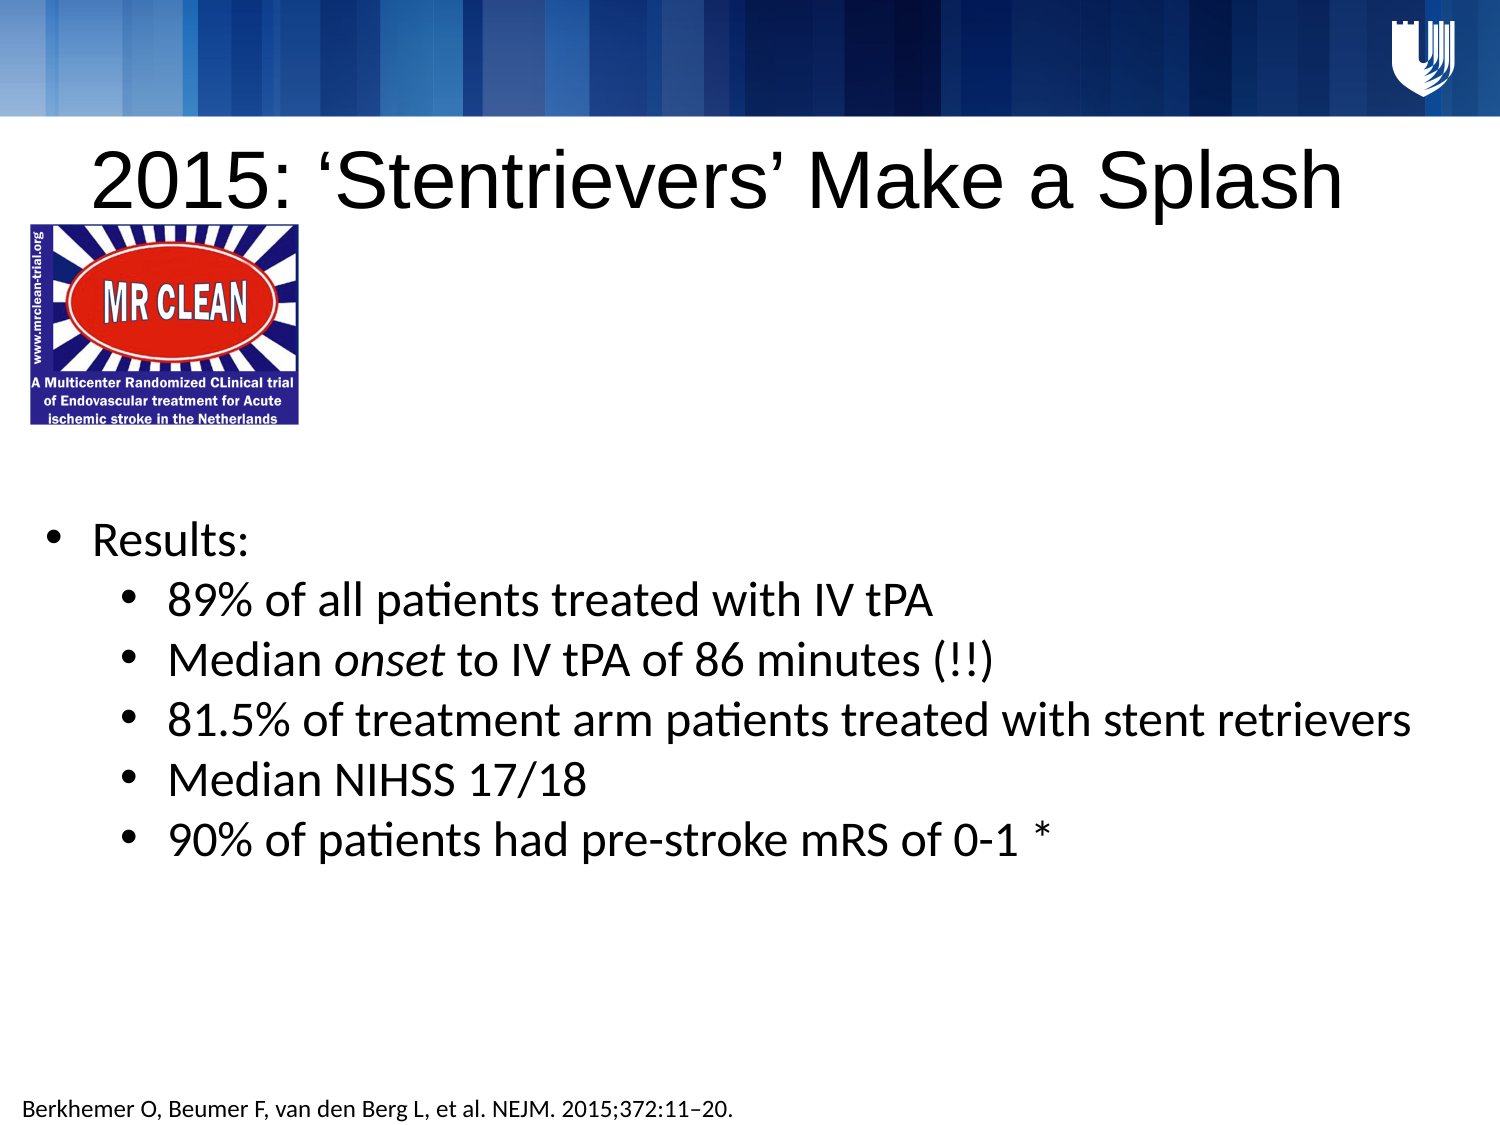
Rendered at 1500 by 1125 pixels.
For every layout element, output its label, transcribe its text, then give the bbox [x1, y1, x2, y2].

text_box Berkhemer O, Beumer F, van den Berg L, et al. NEJM. 2015;372:11–20. [7, 1085, 751, 1125]
picture [0, 0, 1500, 1125]
text_box Results: 89% of all patients treated with IV tPA Median onset to IV tPA of 86 minutes (!!) 81.5% of treatment arm patients treated with stent retrievers Median NIHSS 17/18 90% of patients had pre-stroke mRS of 0-1 * [30, 498, 1500, 934]
title 2015: ‘Stentrievers’ Make a Splash [75, 119, 1425, 233]
